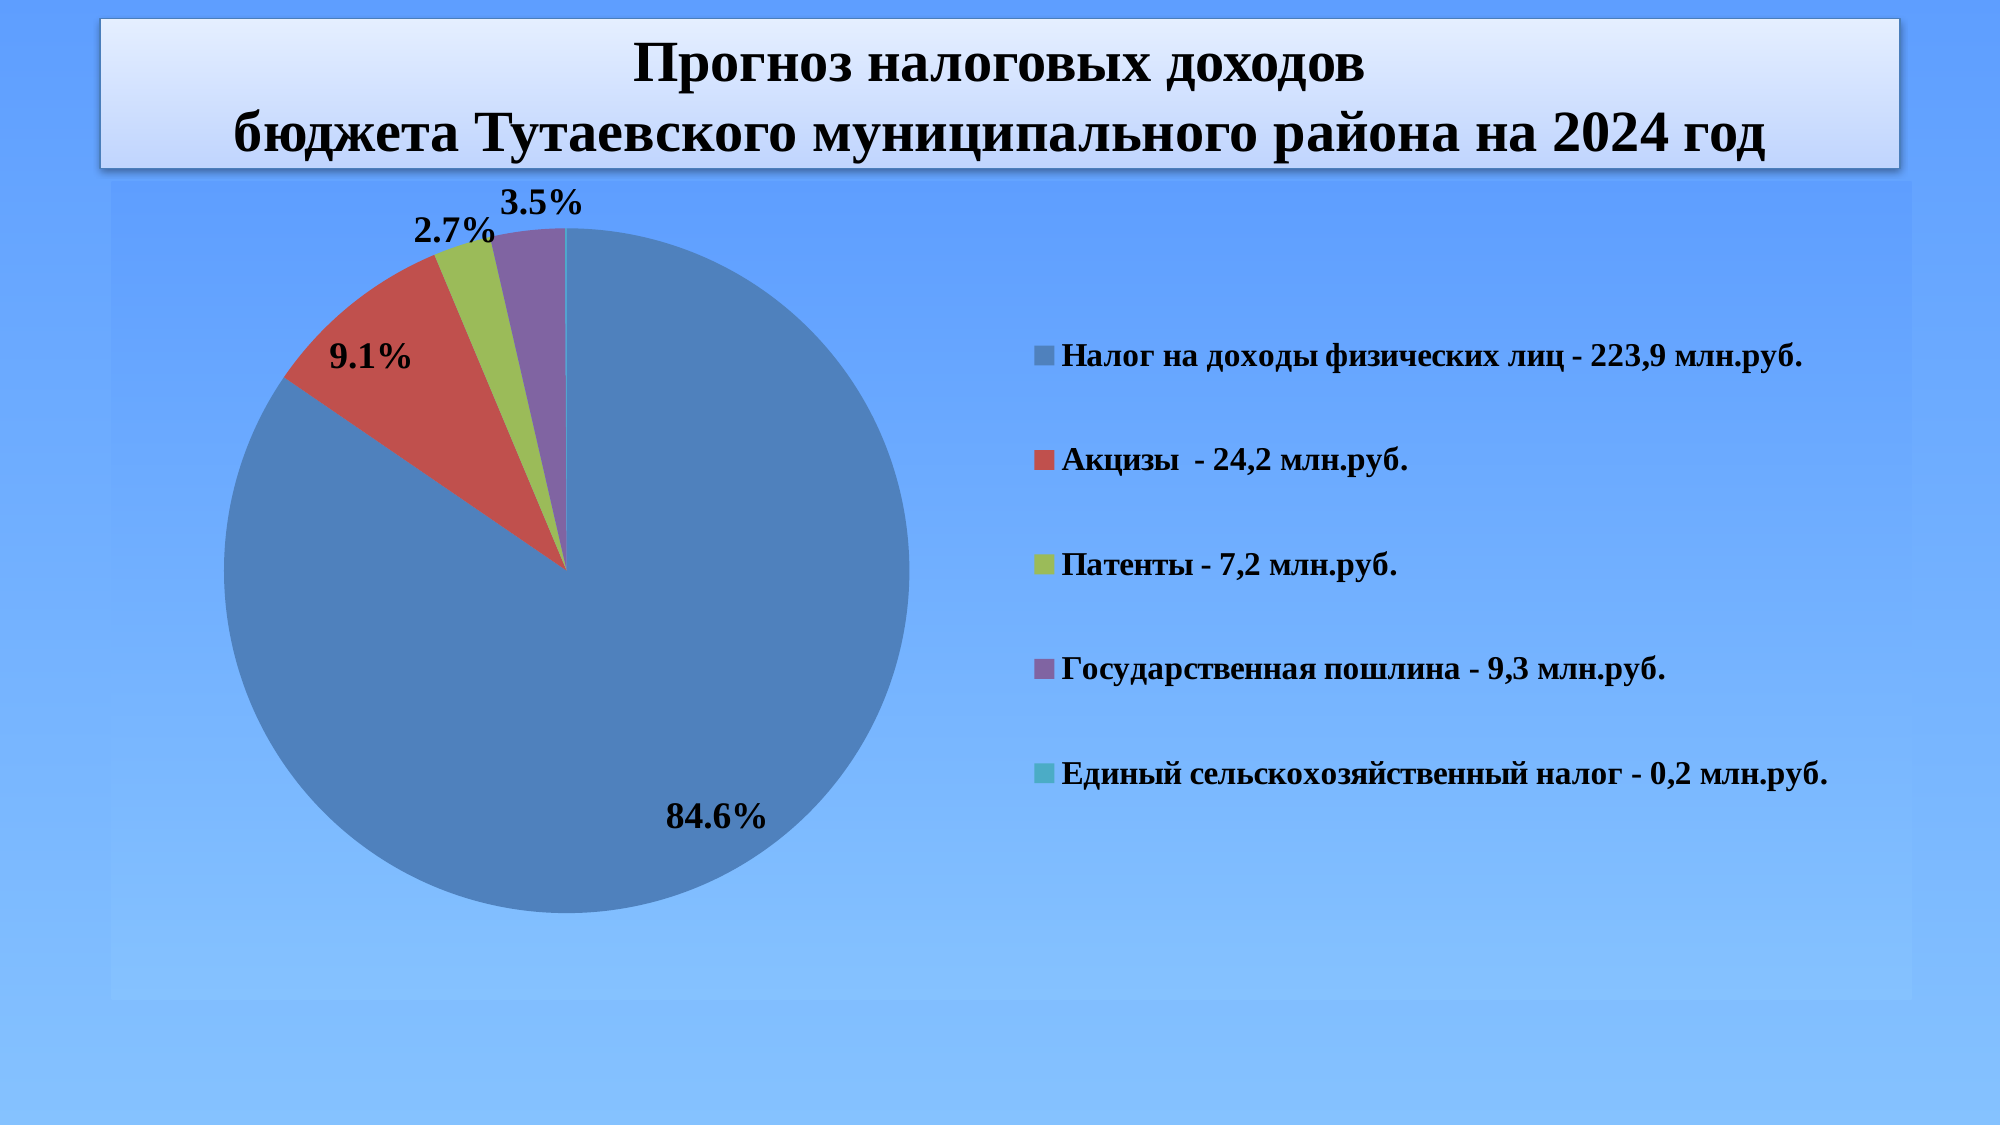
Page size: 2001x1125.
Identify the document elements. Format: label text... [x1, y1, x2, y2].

chart [111, 180, 1912, 1000]
title Прогноз налоговых доходов бюджета Тутаевского муниципального района на 2024 год [99, 18, 1901, 169]
